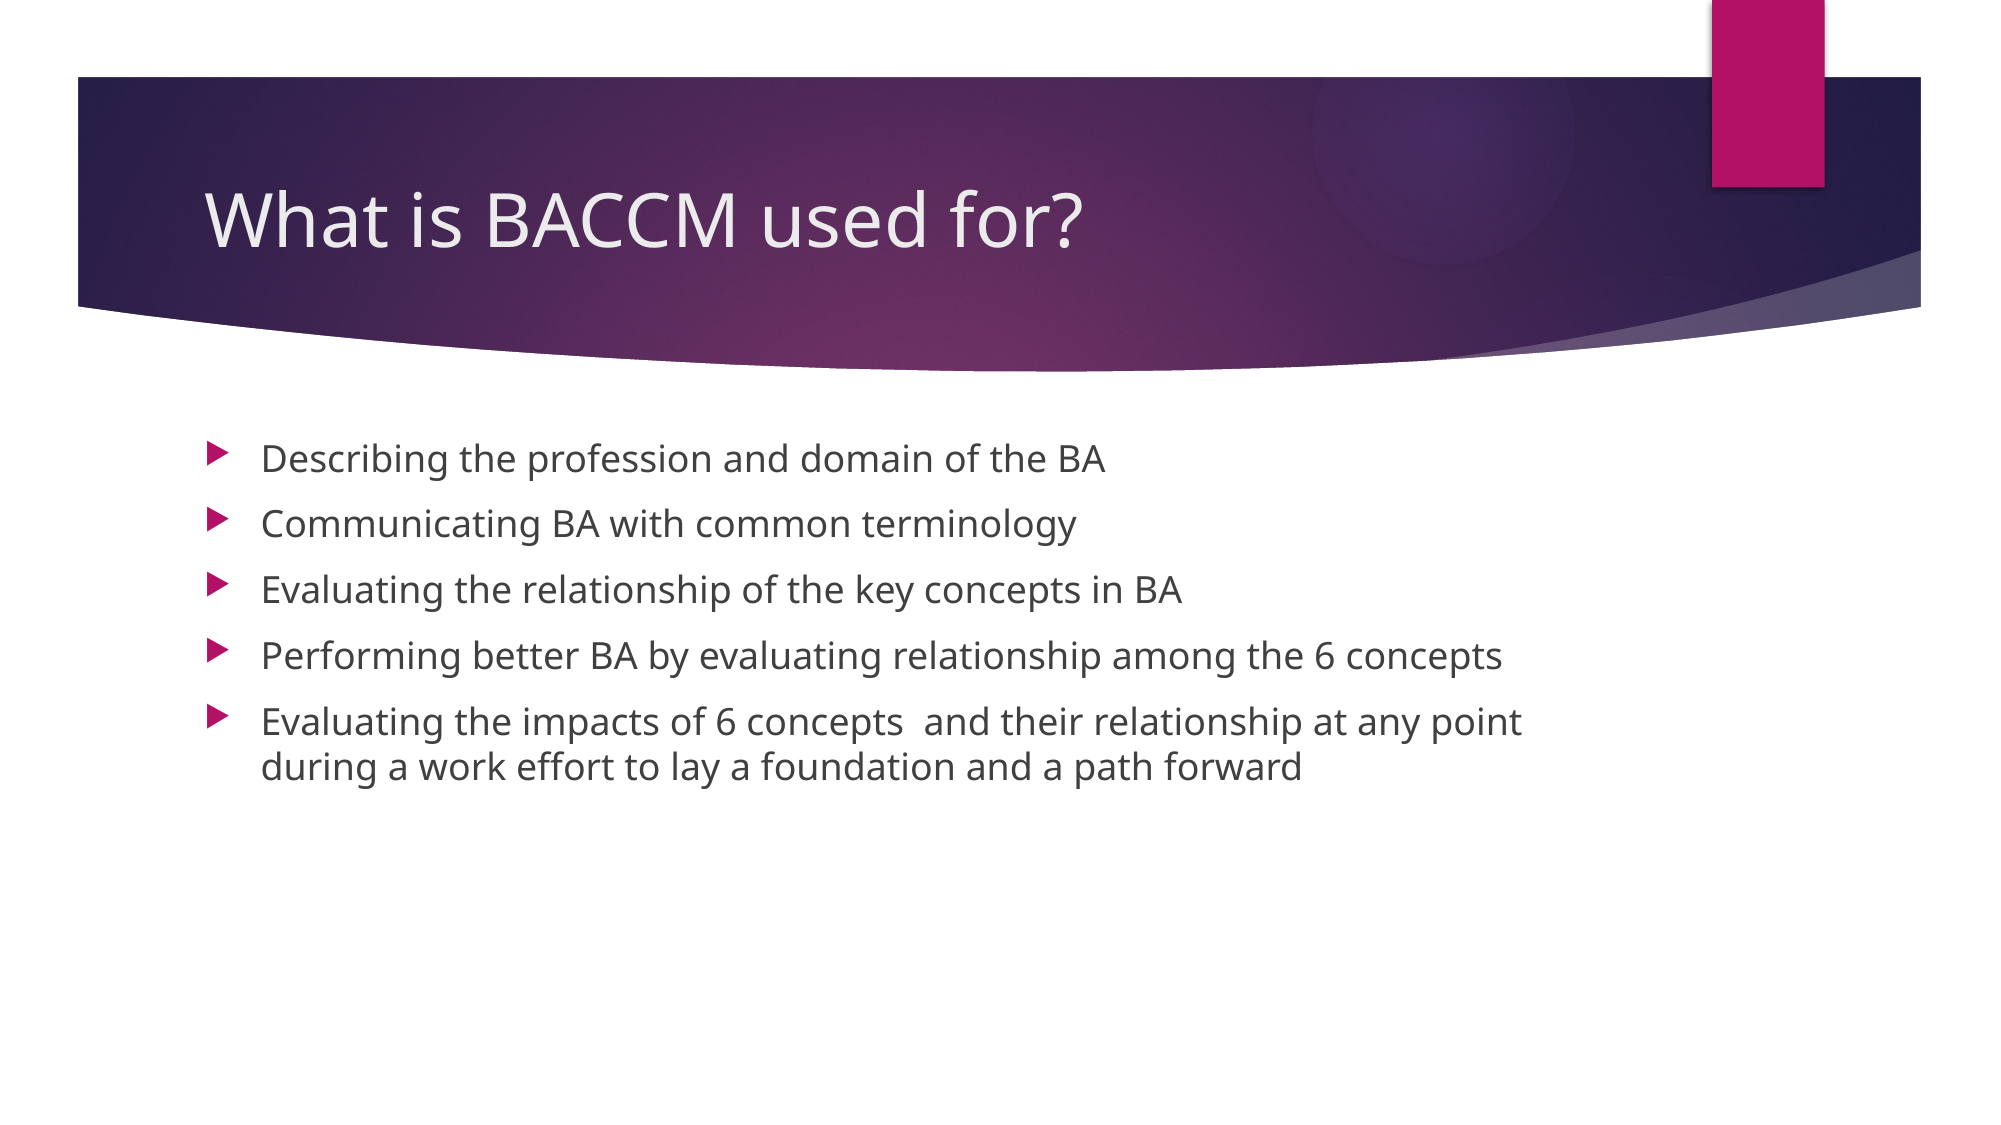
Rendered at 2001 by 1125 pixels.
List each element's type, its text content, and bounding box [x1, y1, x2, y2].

title What is BACCM used for? [189, 159, 1627, 276]
list Describing the profession and domain of the BA Communicating BA with common terminology Evaluating the relationship of the key concepts in BA Performing better BA by evaluating relationship among the 6 concepts Evaluating the impacts of 6 concepts and their relationship at any point during a work effort to lay a foundation and a path forward [189, 427, 1638, 988]
